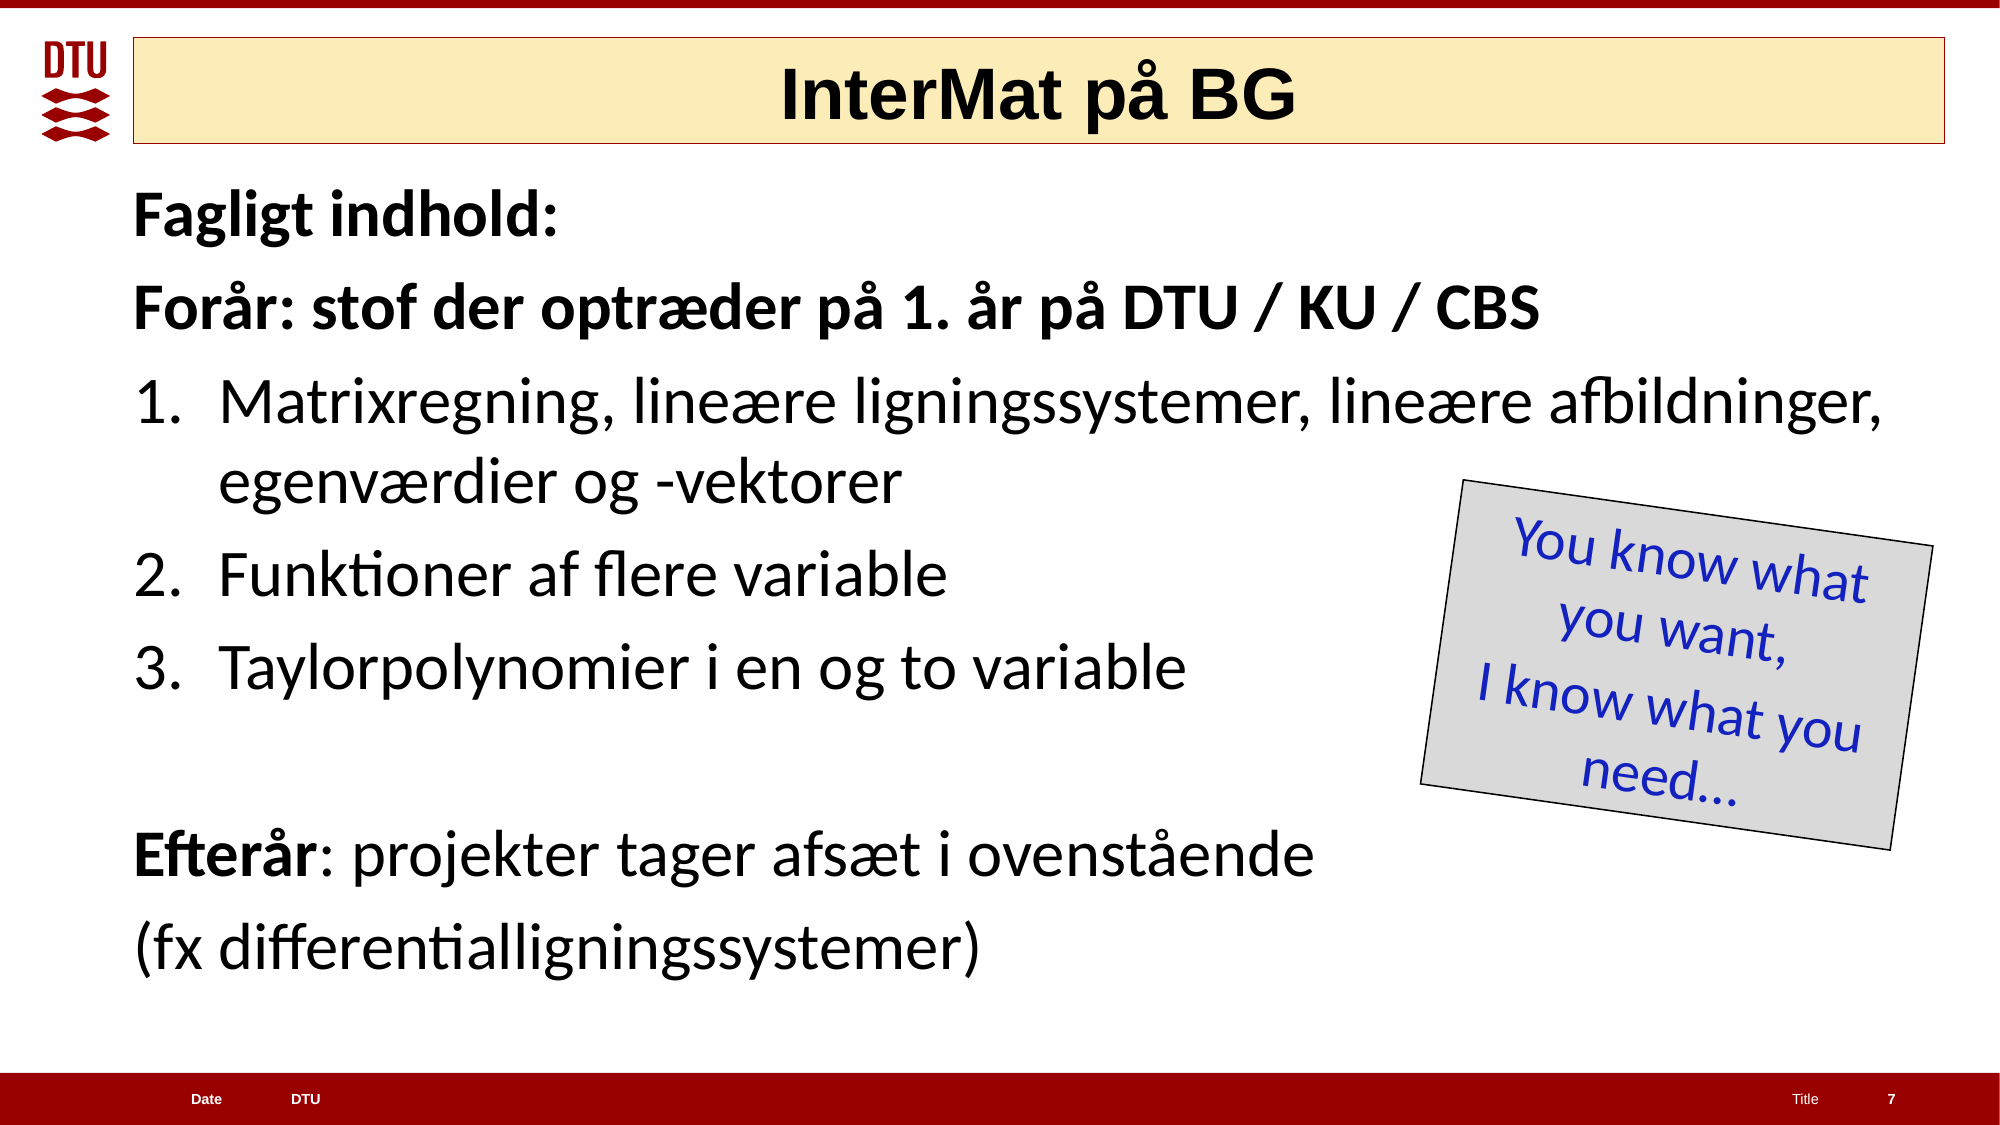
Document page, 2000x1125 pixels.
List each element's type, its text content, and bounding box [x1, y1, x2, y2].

slide_number 7 [1887, 1073, 1959, 1125]
list Fagligt indhold: Forår: stof der optræder på 1. år på DTU / KU / CBS Matrixregning, lineære ligningssystemer, lineære afbildninger, egenværdier og -vektorer Funktioner af flere variable Taylorpolynomier i en og to variable Efterår: projekter tager afsæt i ovenstående (fx differentialligningssystemer) [133, 169, 1933, 1073]
text_box You know what you want, I know what you need… [1420, 479, 1933, 851]
text_box InterMat på BG [133, 37, 1945, 144]
